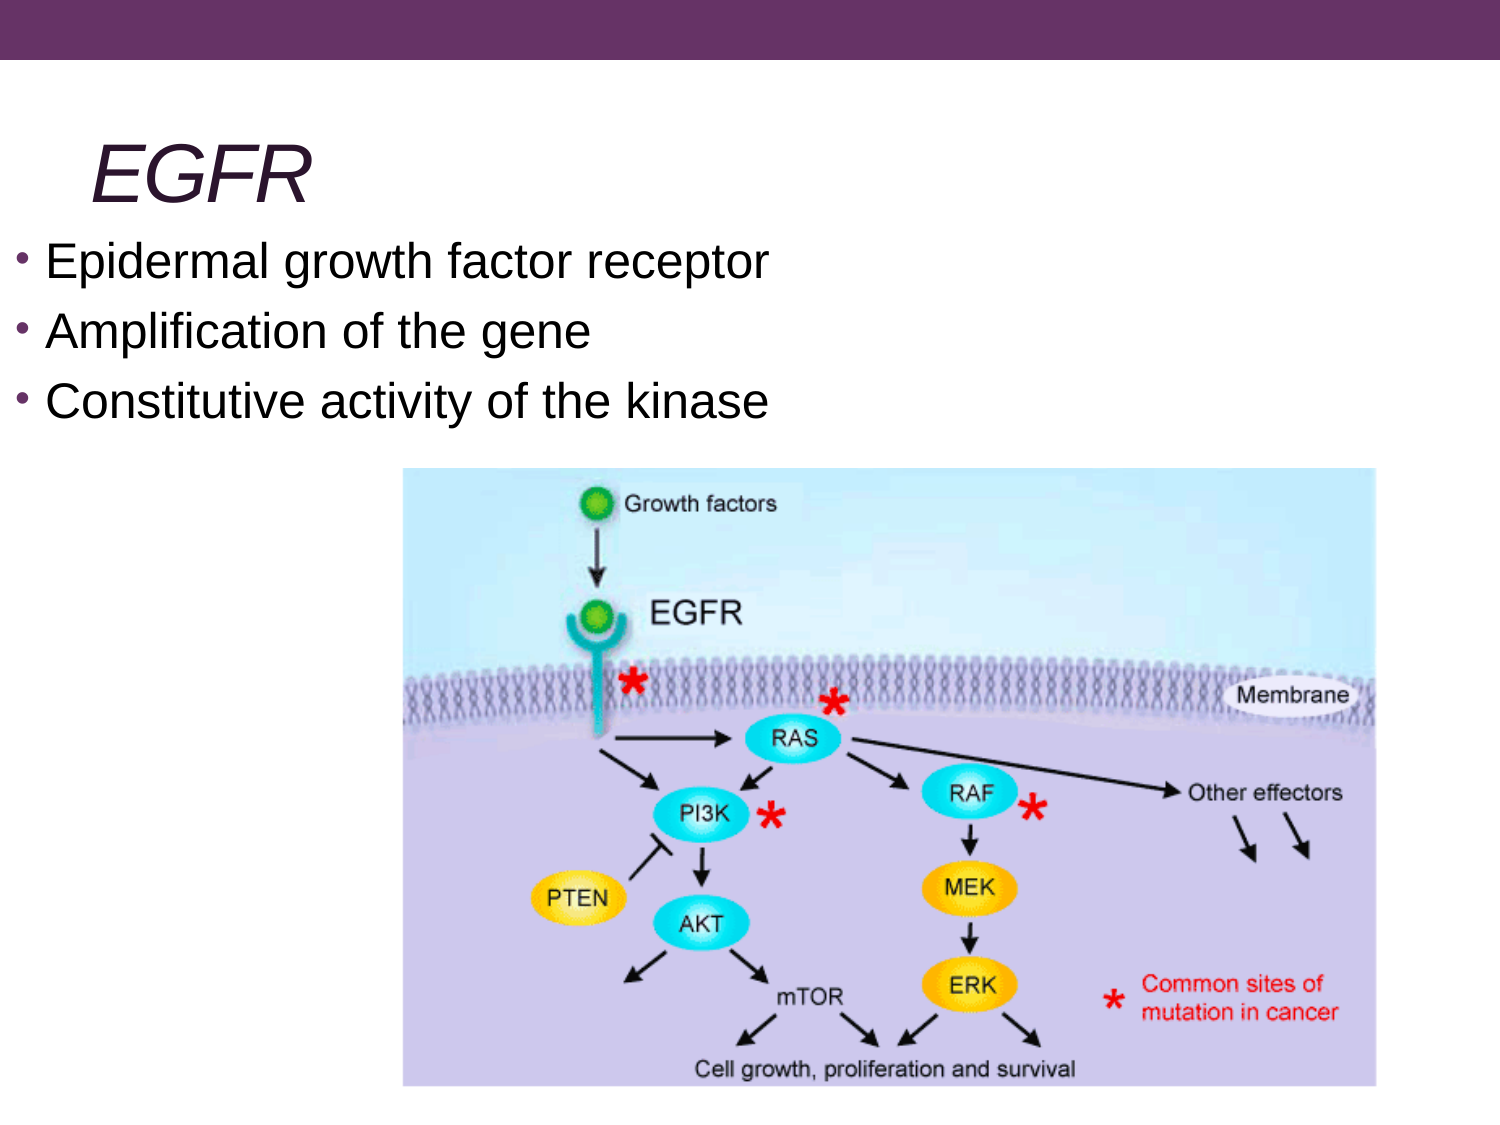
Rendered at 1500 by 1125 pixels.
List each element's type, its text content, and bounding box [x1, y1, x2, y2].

list Epidermal growth factor receptor Amplification of the gene Constitutive activity of the kinase [0, 220, 1425, 781]
title EGFR [75, 87, 1425, 220]
picture [399, 468, 1380, 1094]
